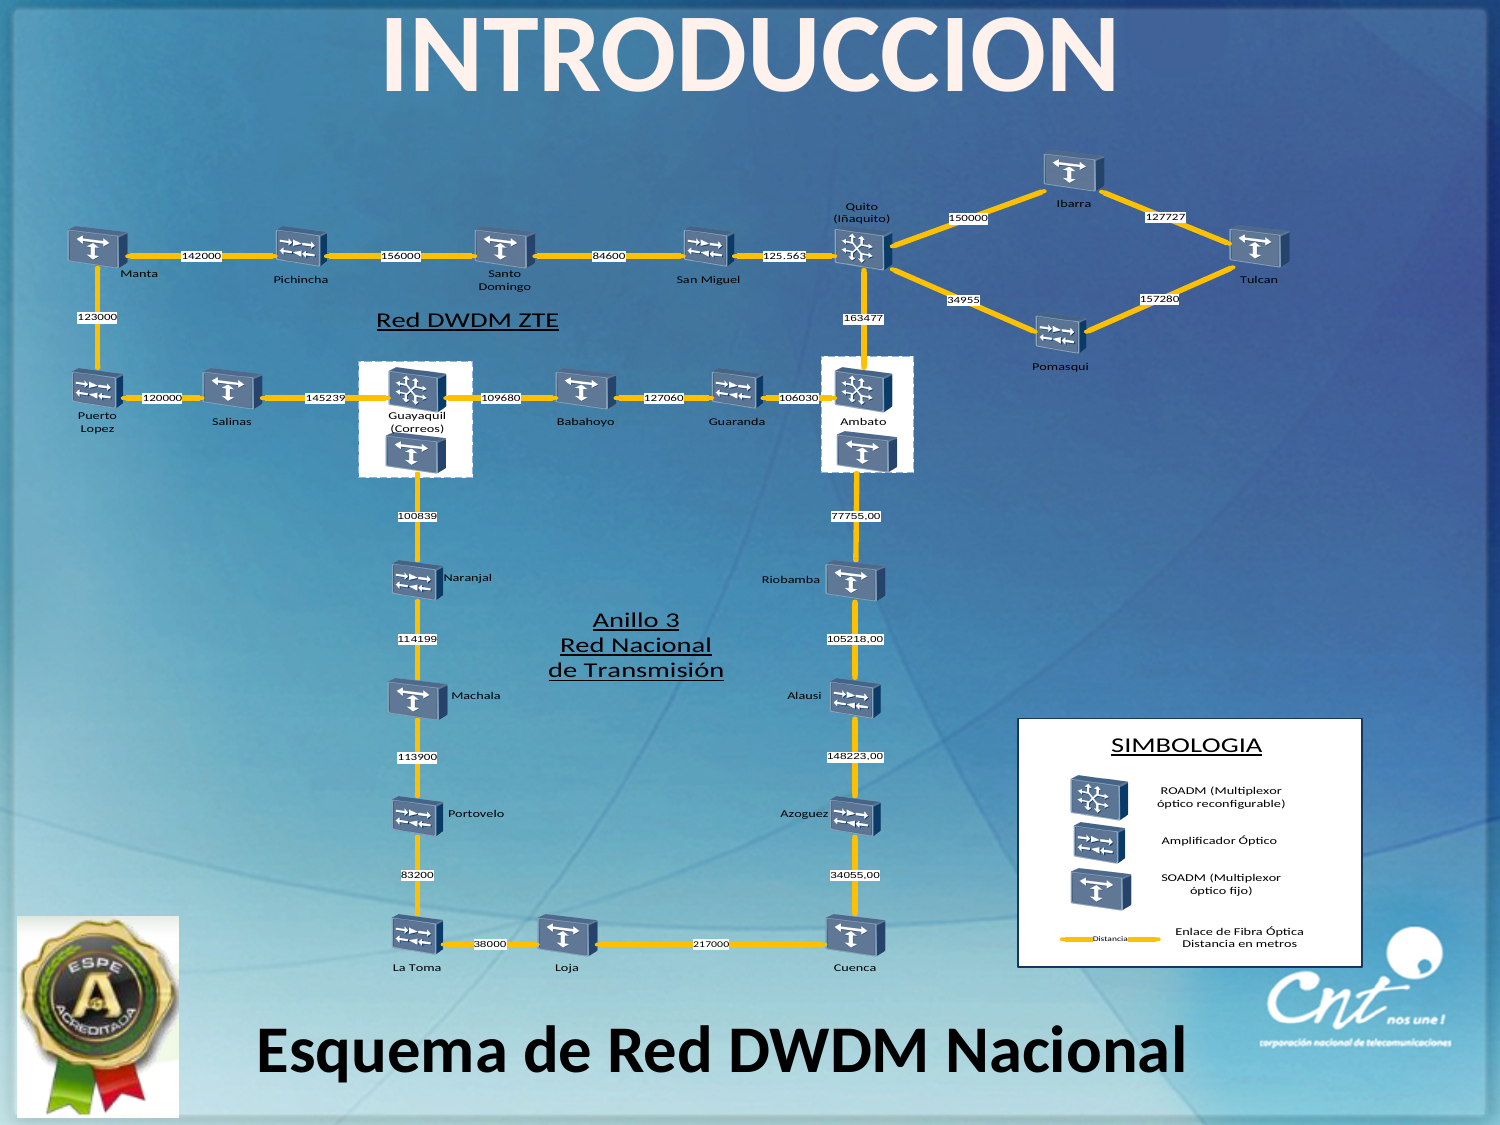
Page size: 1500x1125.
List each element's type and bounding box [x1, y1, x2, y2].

text_box [52, 148, 1383, 977]
picture [0, 0, 1500, 1125]
